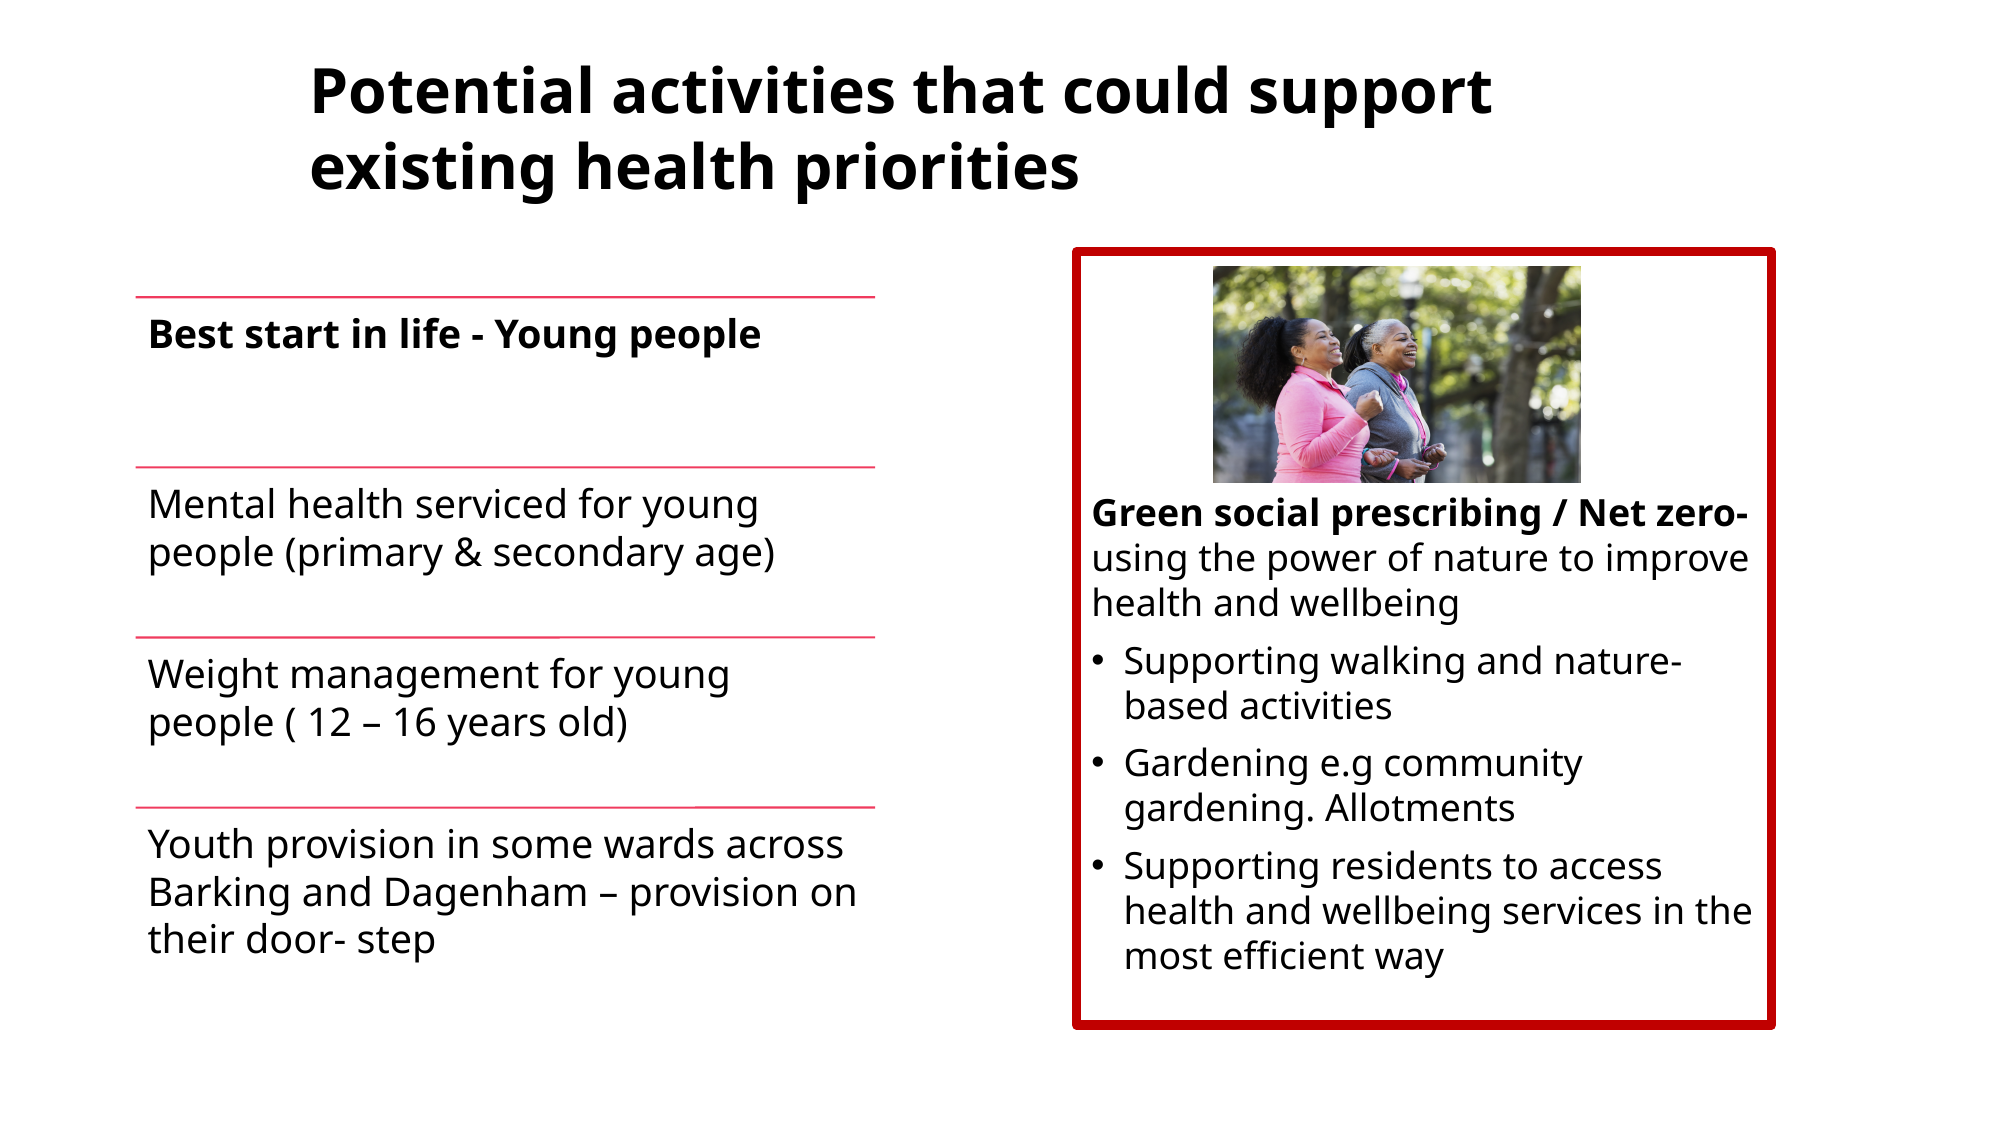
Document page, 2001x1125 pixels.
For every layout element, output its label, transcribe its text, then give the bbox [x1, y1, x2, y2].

text_box [46, 251, 613, 343]
picture [1212, 266, 1582, 483]
text_box Potential activities that could support existing health priorities [294, 43, 1683, 213]
text_box Green social prescribing / Net zero- using the power of nature to improve health and wellbeing Supporting walking and nature- based activities Gardening e.g community gardening. Allotments Supporting residents to access health and wellbeing services in the most efficient way [1076, 251, 1772, 1026]
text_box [135, 297, 876, 978]
